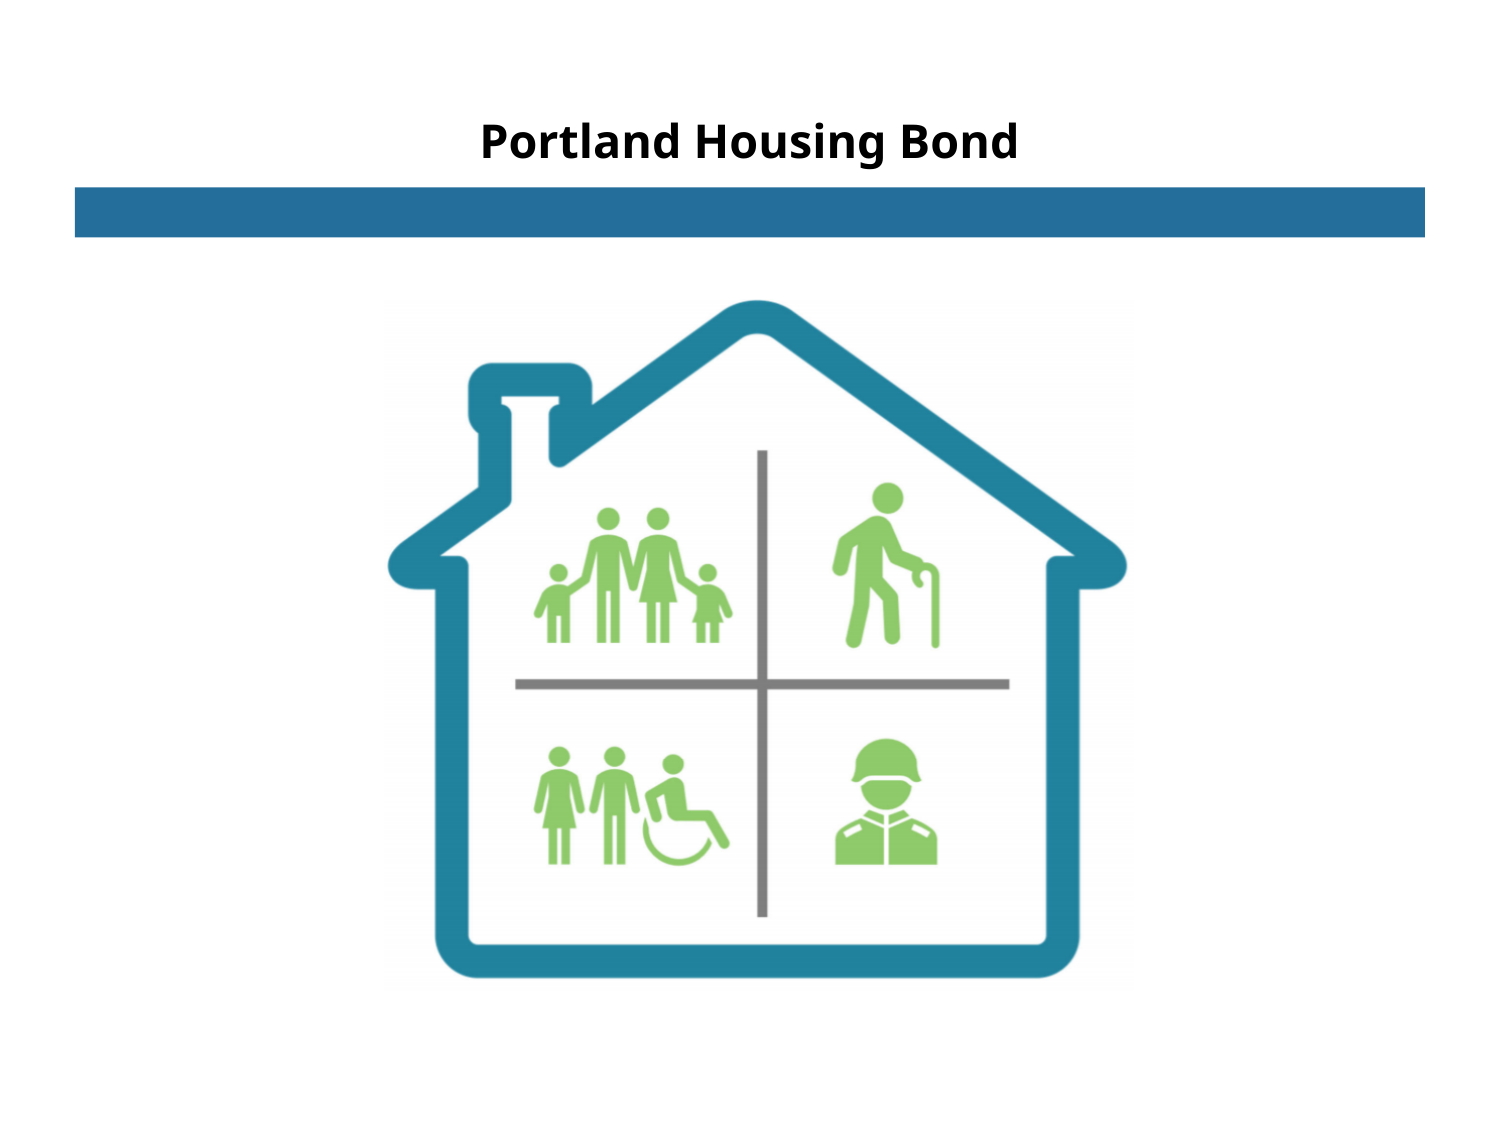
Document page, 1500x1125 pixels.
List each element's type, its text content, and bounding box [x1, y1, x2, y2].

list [384, 299, 1151, 1014]
text_box [1397, 187, 1425, 238]
text_box [74, 187, 103, 238]
title Portland Housing Bond [103, 59, 1397, 278]
